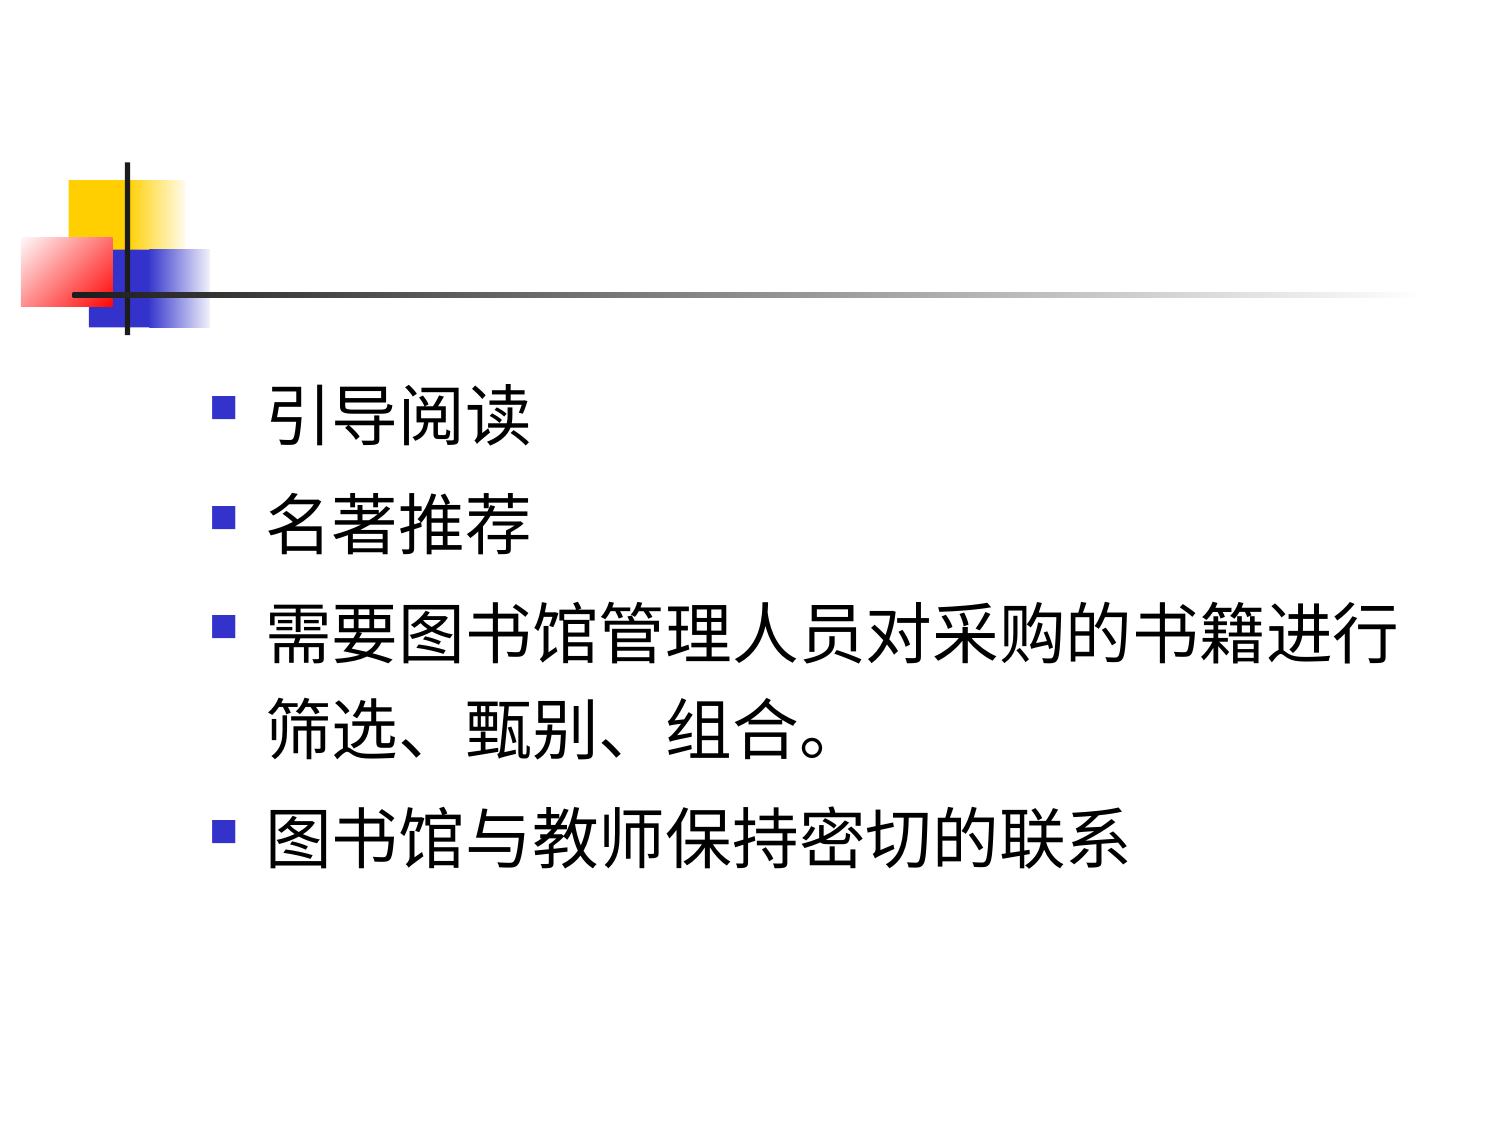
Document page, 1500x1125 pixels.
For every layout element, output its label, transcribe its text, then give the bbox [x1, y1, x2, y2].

list 引导阅读 名著推荐 需要图书馆管理人员对采购的书籍进行筛选、甄别、组合。 图书馆与教师保持密切的联系 [193, 349, 1469, 1006]
